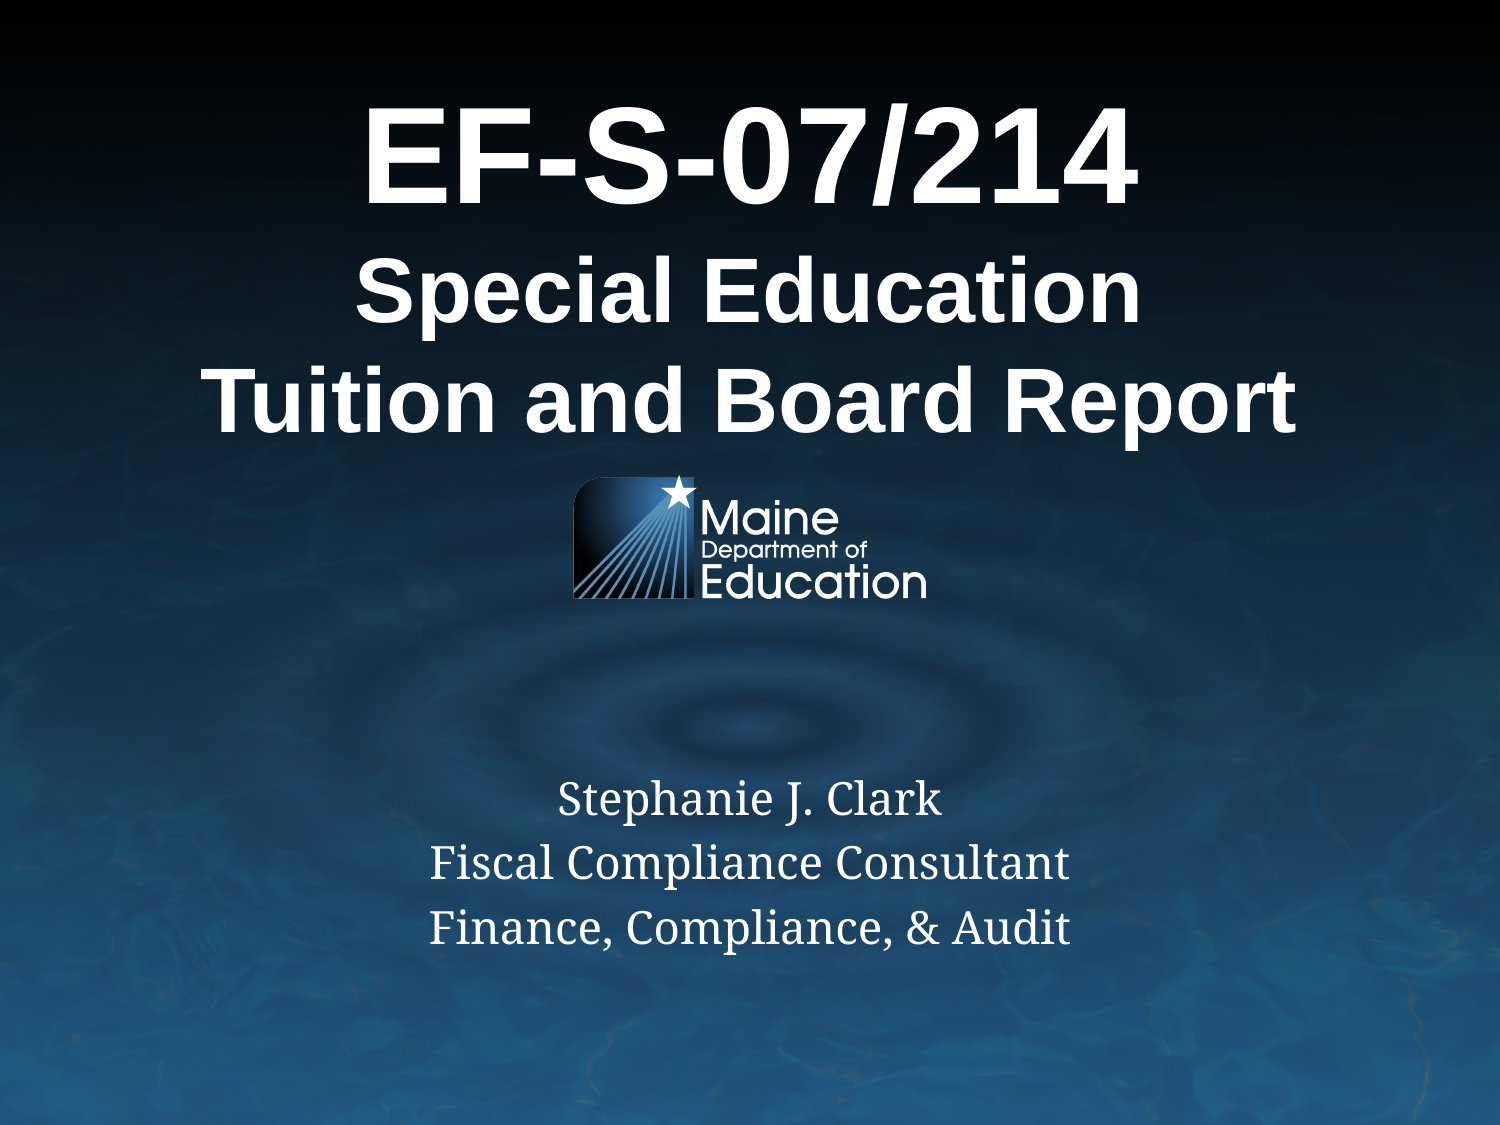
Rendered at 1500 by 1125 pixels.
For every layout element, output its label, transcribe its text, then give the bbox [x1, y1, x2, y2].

picture [0, 0, 1500, 1125]
title EF-S-07/214 Special Education Tuition and Board Report [112, 137, 1388, 379]
subtitle Stephanie J. Clark Fiscal Compliance Consultant Finance, Compliance, & Audit [225, 762, 1275, 1050]
